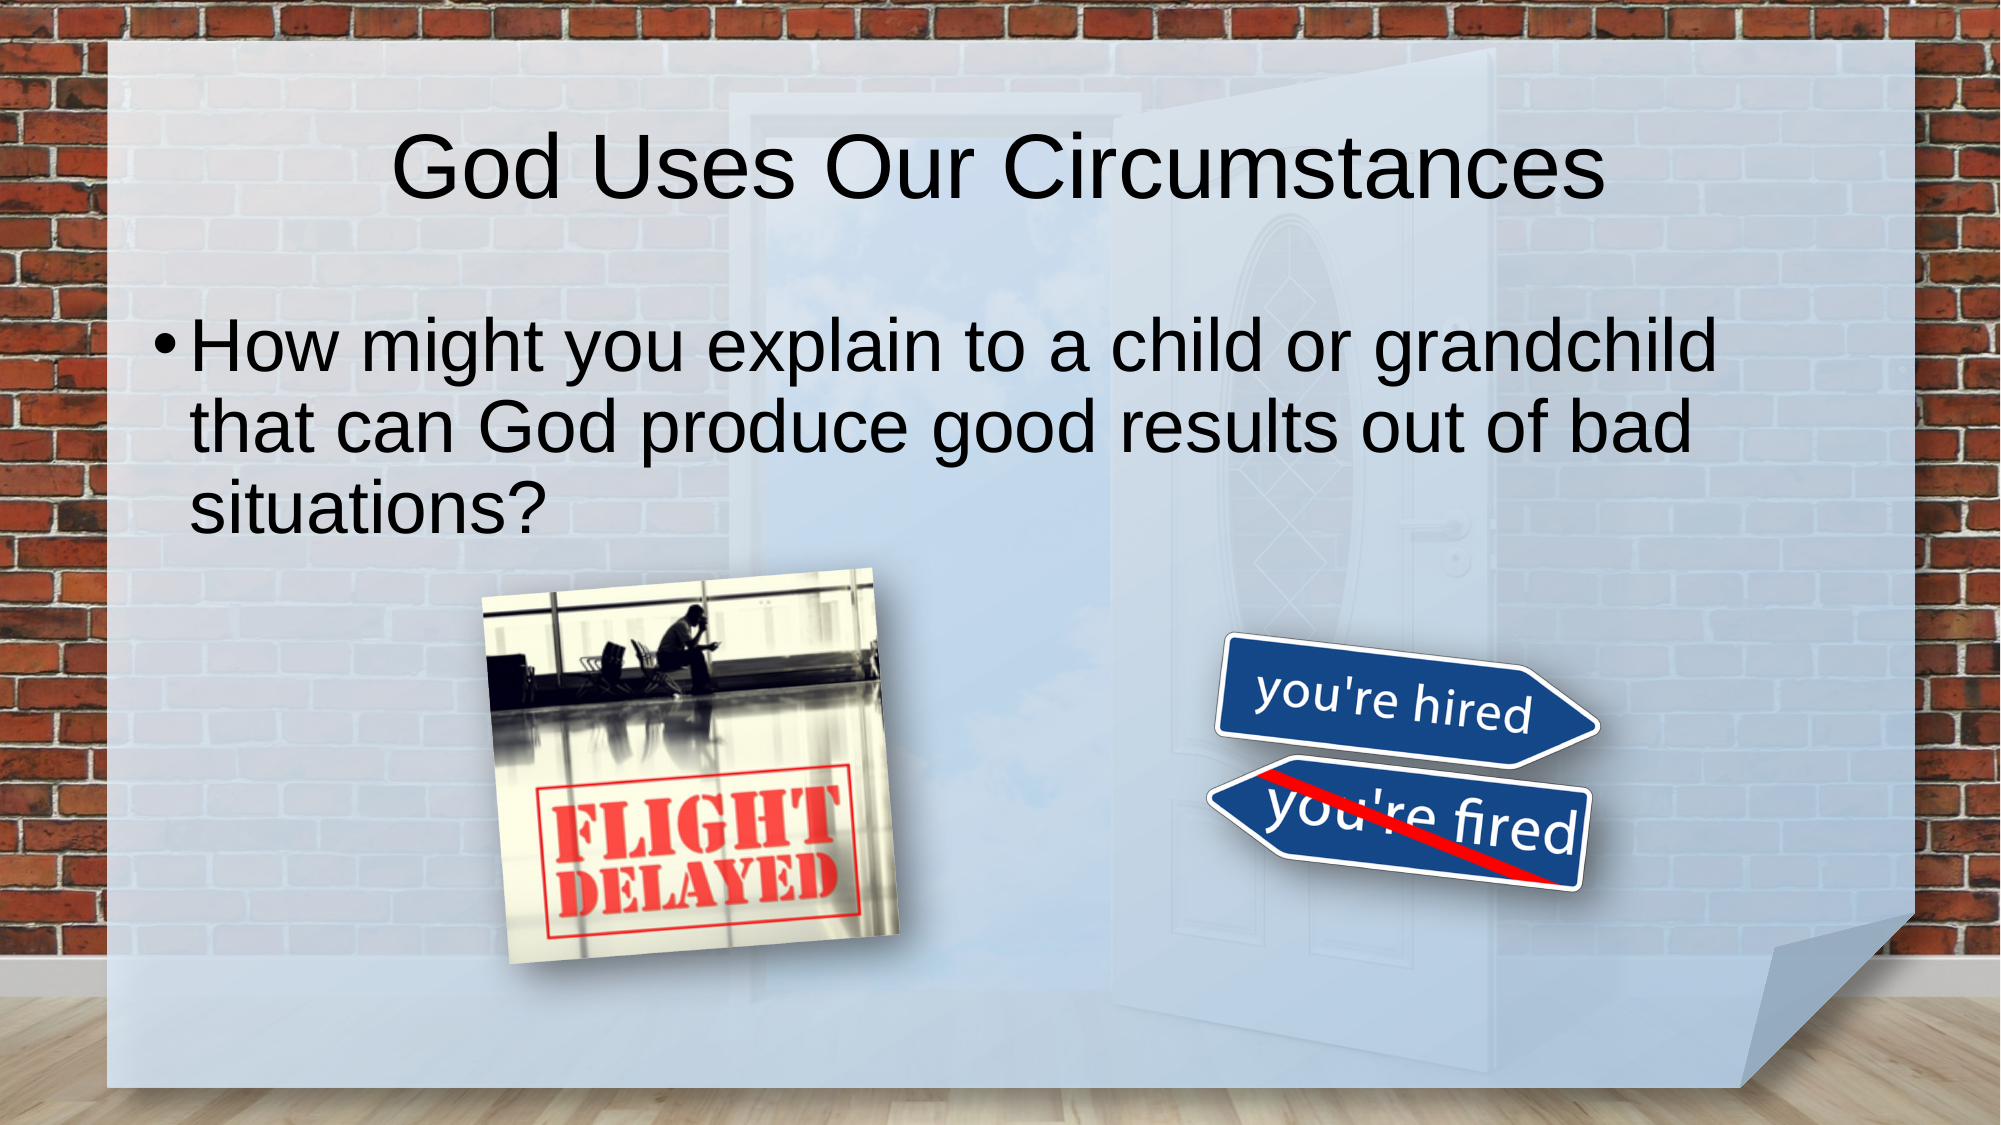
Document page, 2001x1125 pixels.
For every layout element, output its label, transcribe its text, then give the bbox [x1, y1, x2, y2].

list How might you explain to a child or grandchild that can God produce good results out of bad situations? [137, 299, 1863, 1014]
picture [0, 0, 2001, 1125]
title God Uses Our Circumstances [137, 59, 1863, 278]
